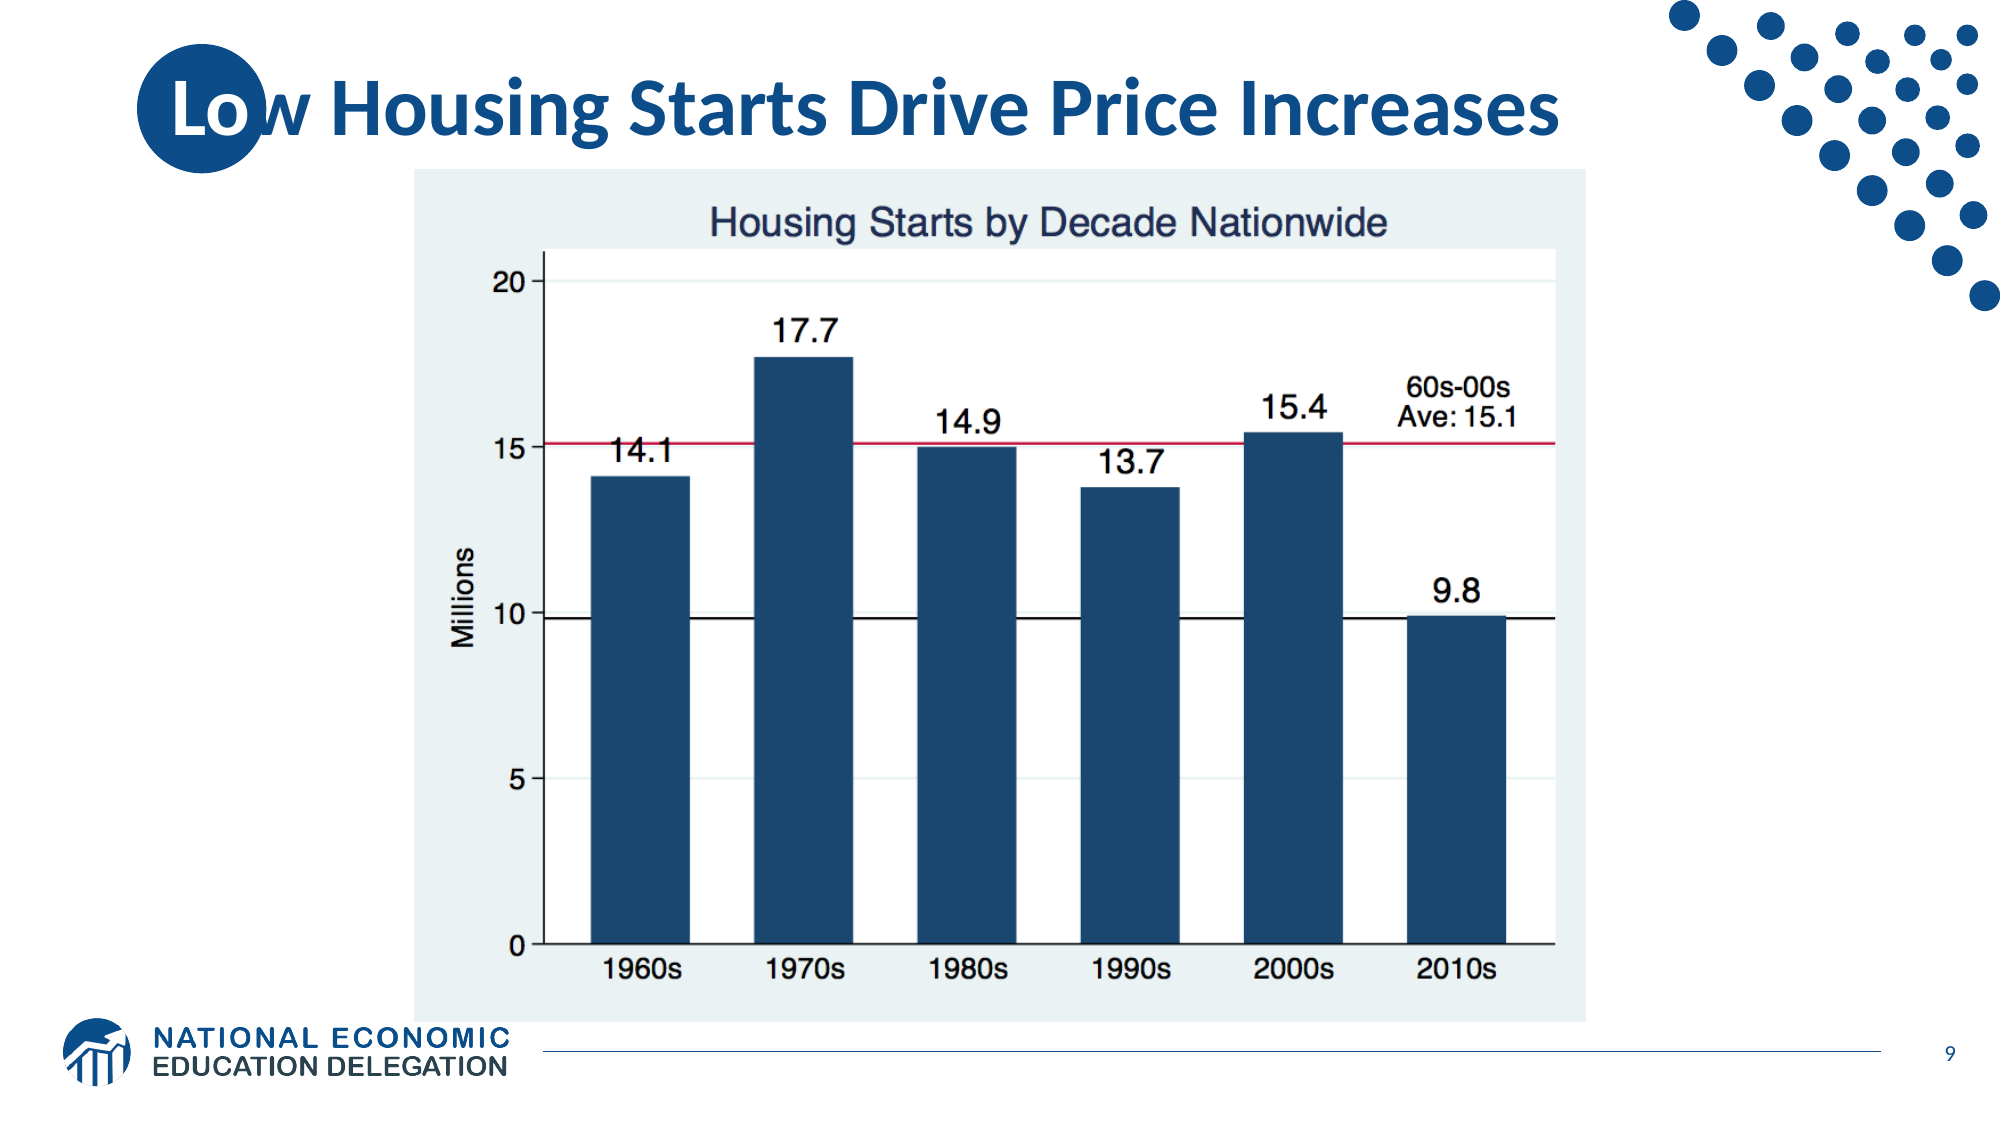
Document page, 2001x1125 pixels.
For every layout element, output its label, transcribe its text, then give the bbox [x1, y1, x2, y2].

title Low Housing Starts Drive Price Increases [137, 0, 1863, 218]
picture [55, 1013, 520, 1091]
slide_number 9 [1521, 1022, 1972, 1082]
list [414, 169, 1586, 1022]
